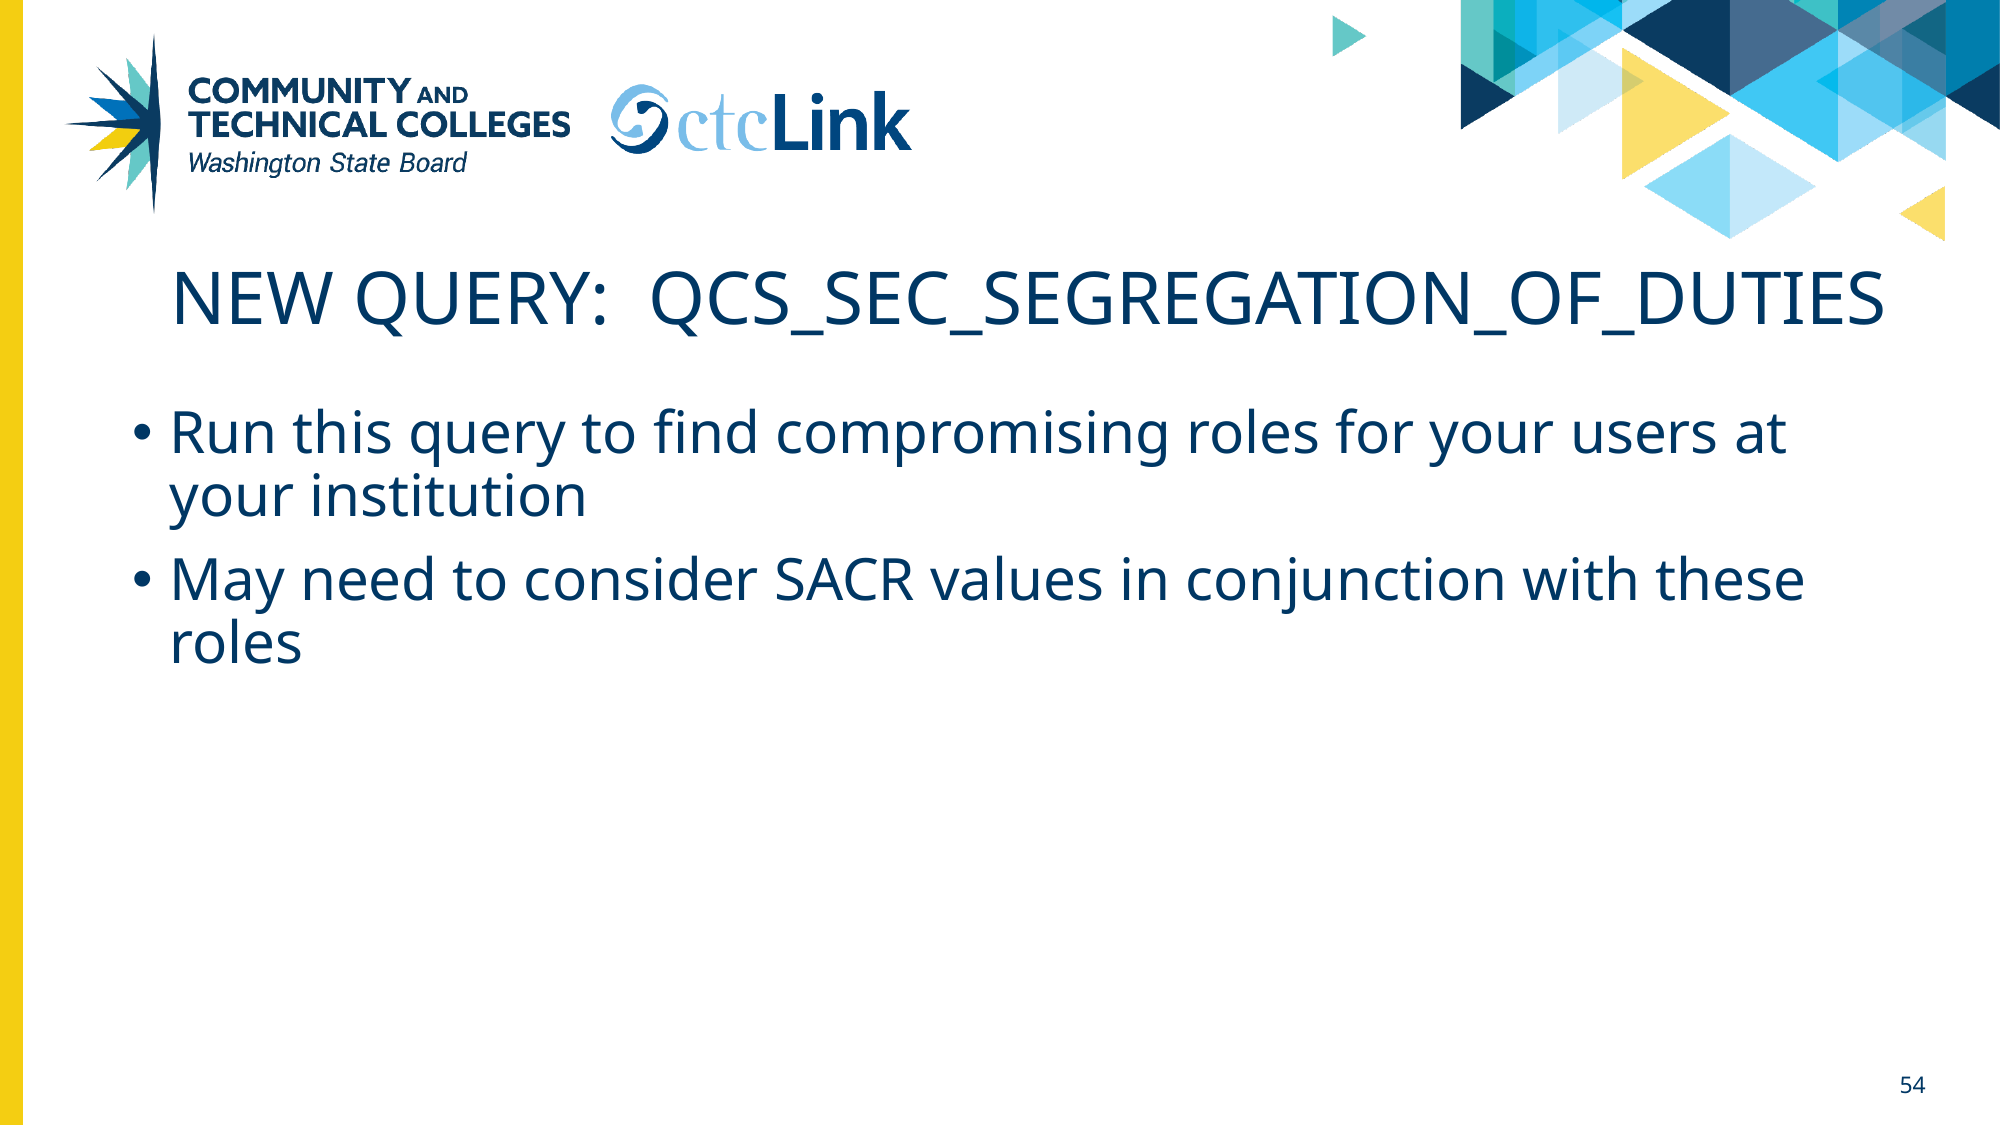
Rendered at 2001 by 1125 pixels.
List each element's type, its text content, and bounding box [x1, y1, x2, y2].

title New Query: QCS_SEC_SEGREGATION_OF_DUTIES [117, 254, 1941, 385]
picture [611, 84, 912, 154]
list Run this query to find compromising roles for your users at your institution May need to consider SACR values in conjunction with these roles [117, 396, 1941, 1013]
picture [1332, 0, 2000, 241]
slide_number 54 [1838, 1063, 1941, 1103]
picture [64, 33, 570, 214]
